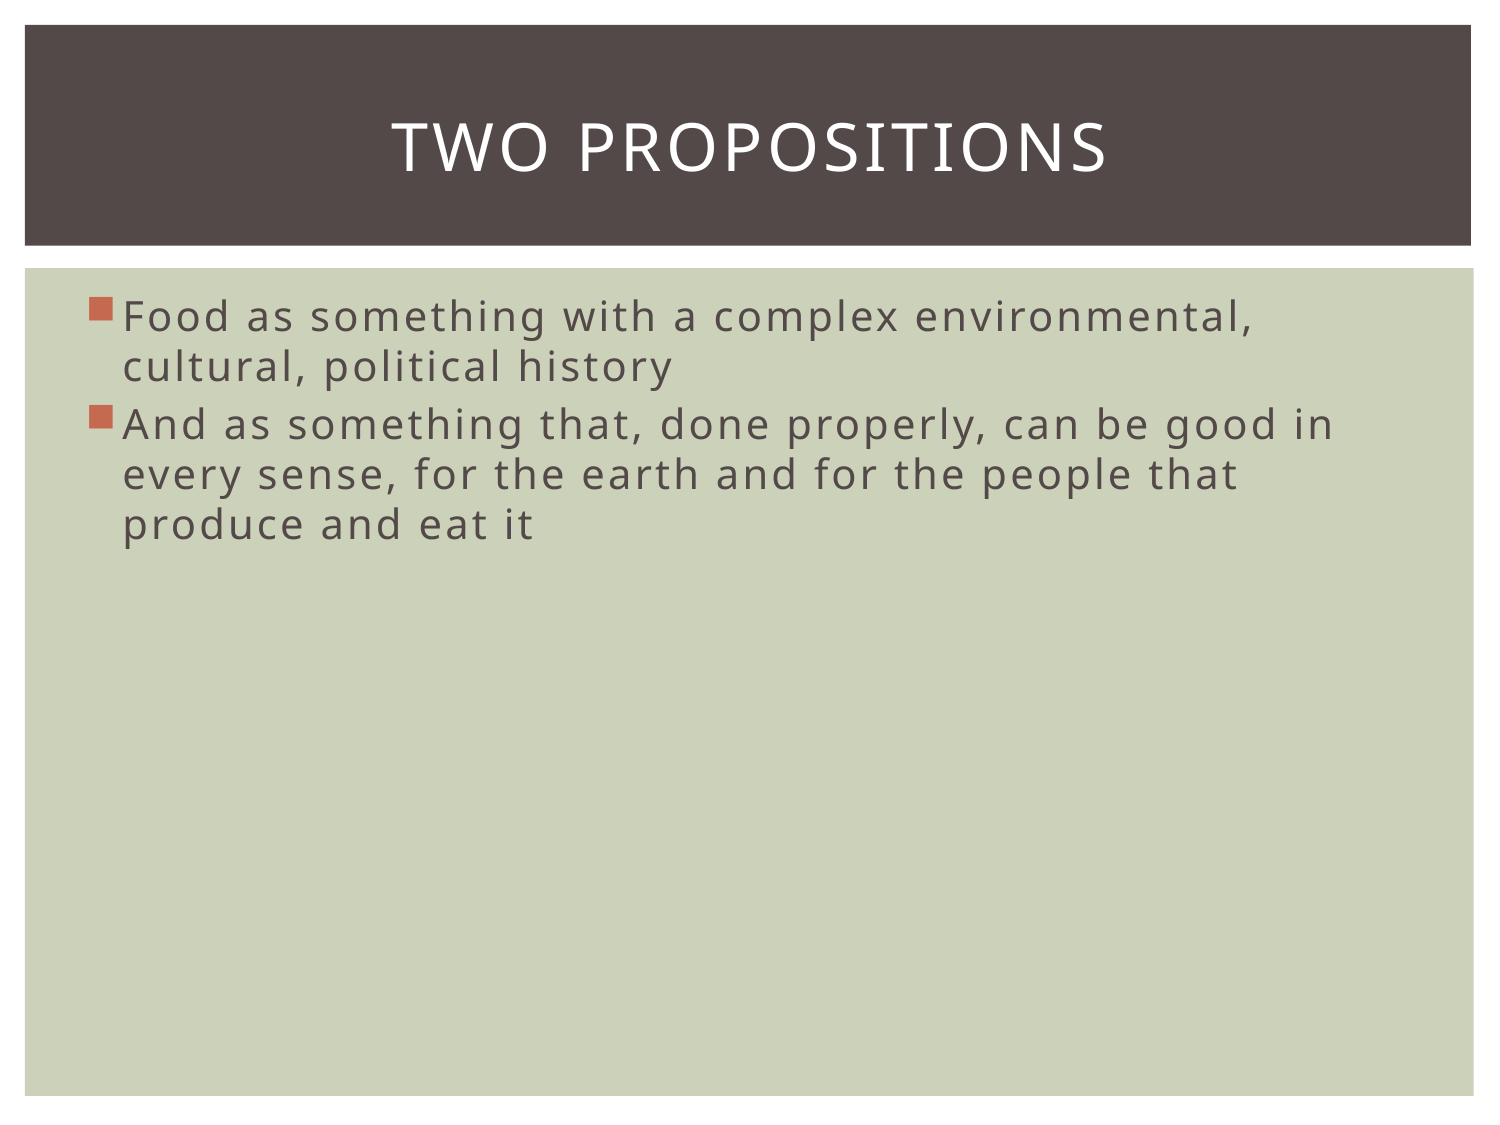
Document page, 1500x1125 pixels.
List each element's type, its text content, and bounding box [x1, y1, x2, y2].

title Two Propositions [62, 58, 1438, 232]
list Food as something with a complex environmental, cultural, political history And as something that, done properly, can be good in every sense, for the earth and for the people that produce and eat it [62, 281, 1442, 1005]
